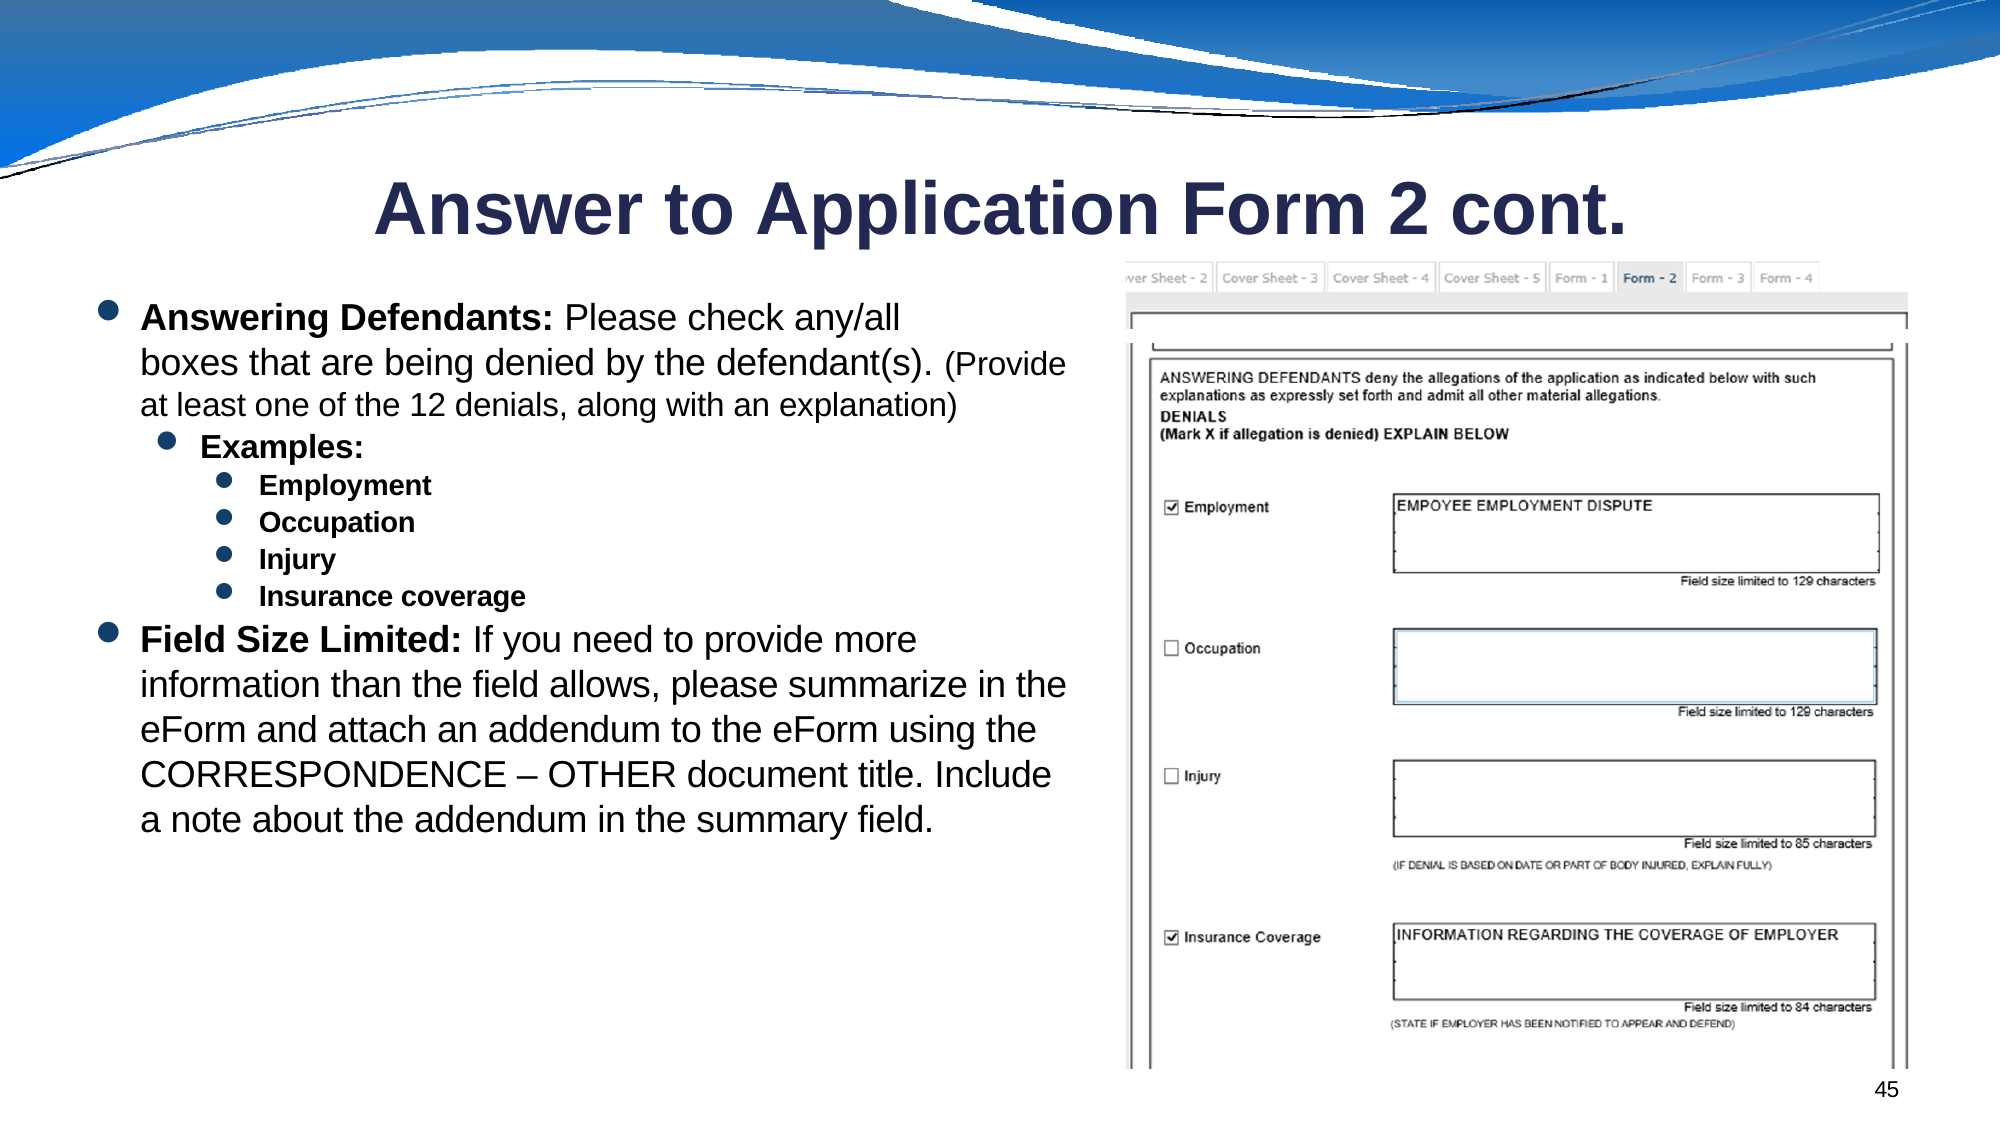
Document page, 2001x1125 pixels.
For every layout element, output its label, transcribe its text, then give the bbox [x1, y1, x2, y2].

picture [1125, 343, 1910, 1069]
text_box Answering Defendants: Please check any/all boxes that are being denied by the defendant(s). (Provide at least one of the 12 denials, along with an explanation) Examples: Employment Occupation Injury Insurance coverage Field Size Limited: If you need to provide more information than the field allows, please summarize in the eForm and attach an addendum to the eForm using the CORRESPONDENCE – OTHER document title. Include a note about the addendum in the summary field. [93, 348, 1081, 840]
slide_number 45 [1868, 1077, 1909, 1125]
picture [1125, 257, 1908, 330]
title Answer to Application Form 2 cont. [0, 157, 2000, 348]
picture [0, 0, 2000, 157]
